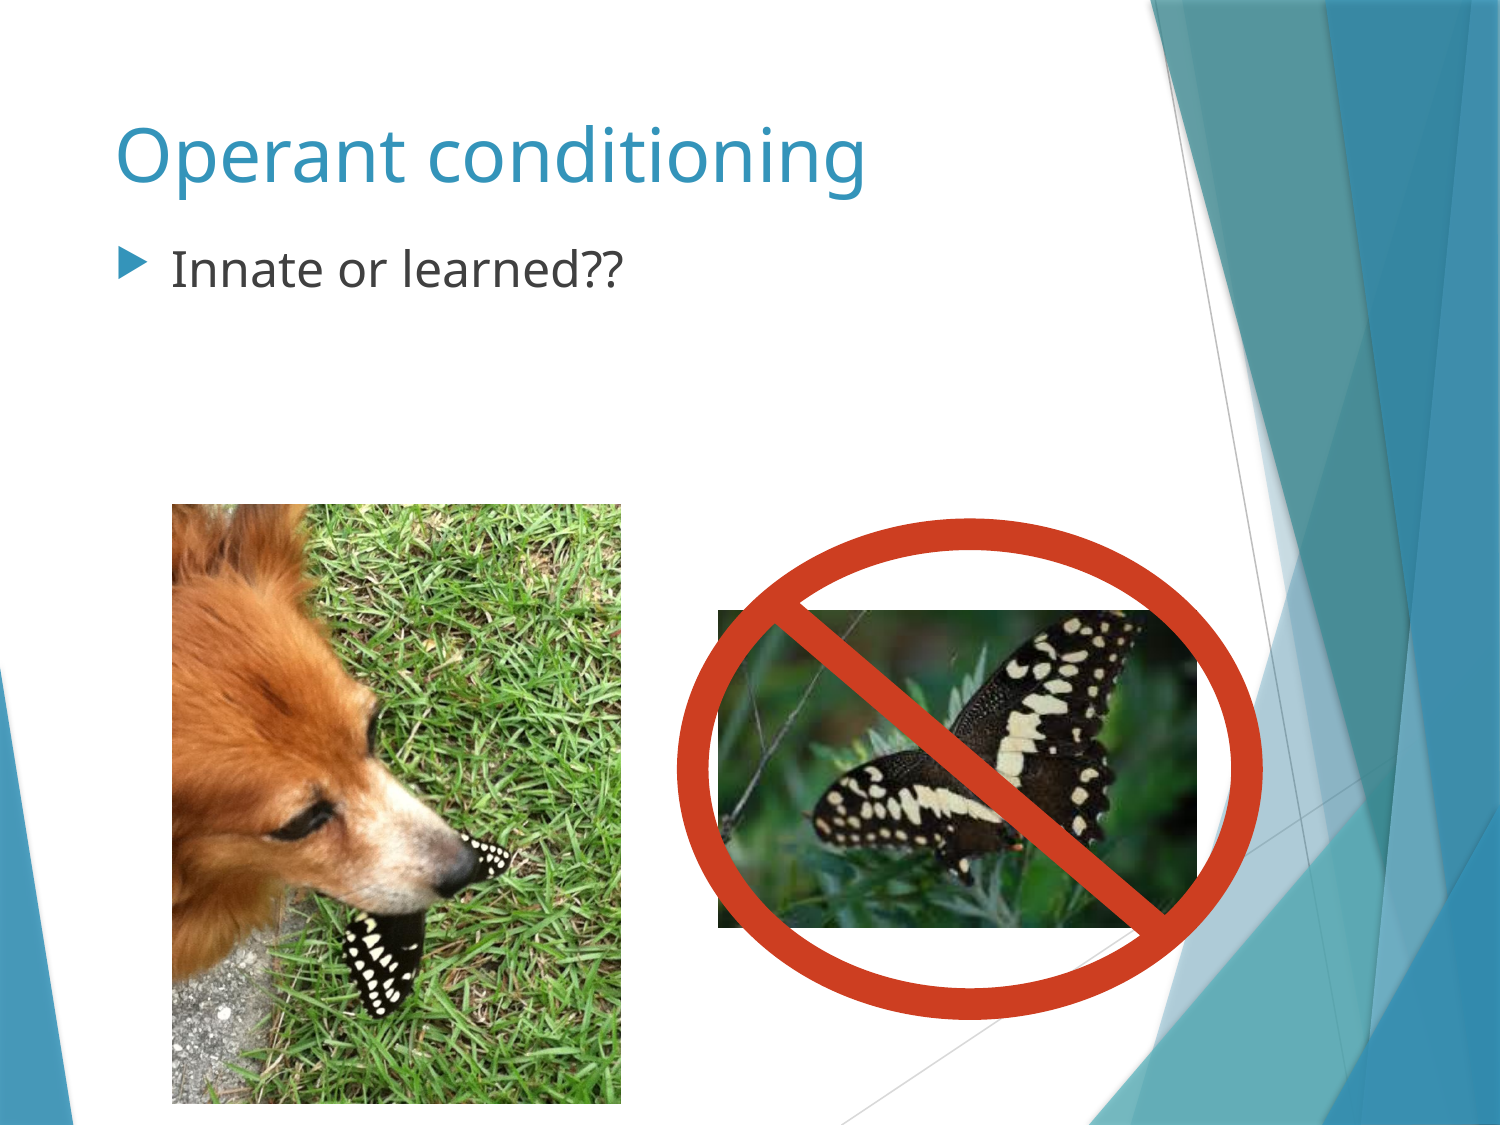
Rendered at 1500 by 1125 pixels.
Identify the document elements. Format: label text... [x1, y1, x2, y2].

text_box [675, 645, 713, 893]
text_box [742, 516, 1265, 925]
list Innate or learned?? [99, 230, 1142, 992]
title Operant conditioning [99, 99, 1142, 218]
picture [172, 503, 622, 1105]
picture [717, 610, 1198, 929]
text_box [751, 938, 1189, 1022]
